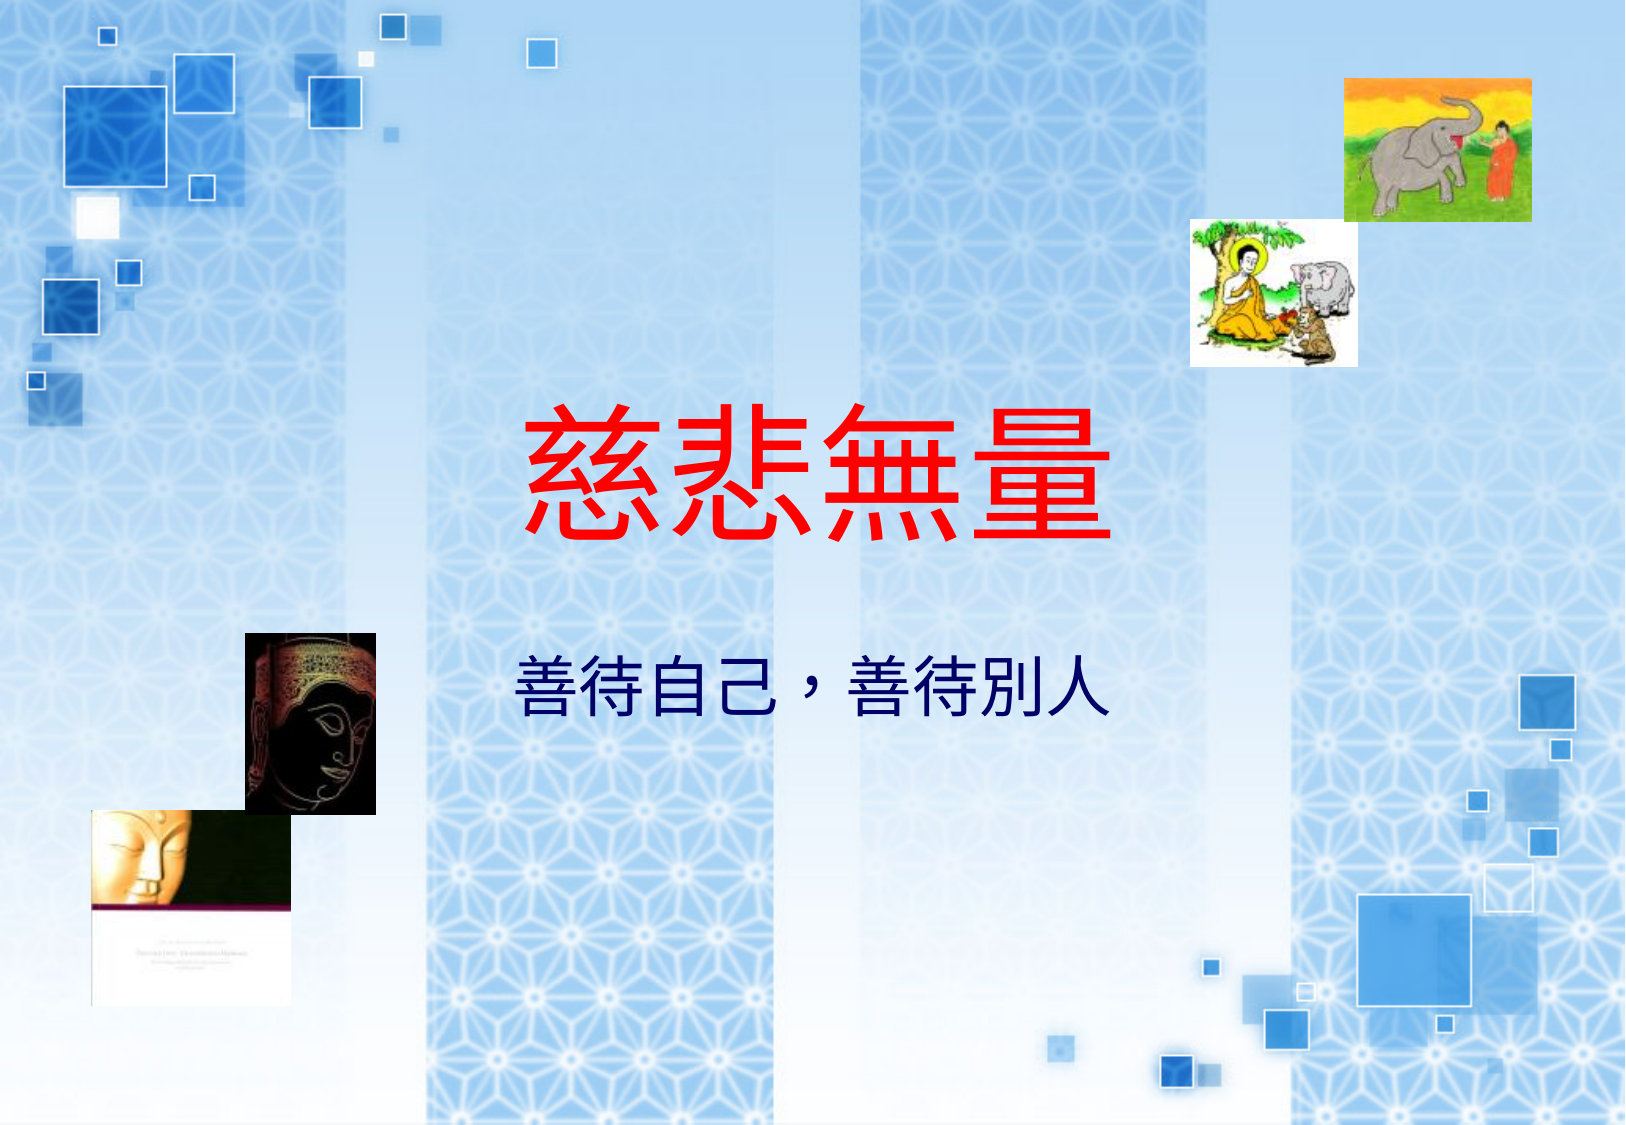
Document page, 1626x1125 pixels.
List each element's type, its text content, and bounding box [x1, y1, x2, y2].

subtitle 善待自己，善待別人 [296, 637, 1382, 925]
picture [0, 0, 1625, 1125]
title 慈悲無量 [127, 350, 1509, 592]
